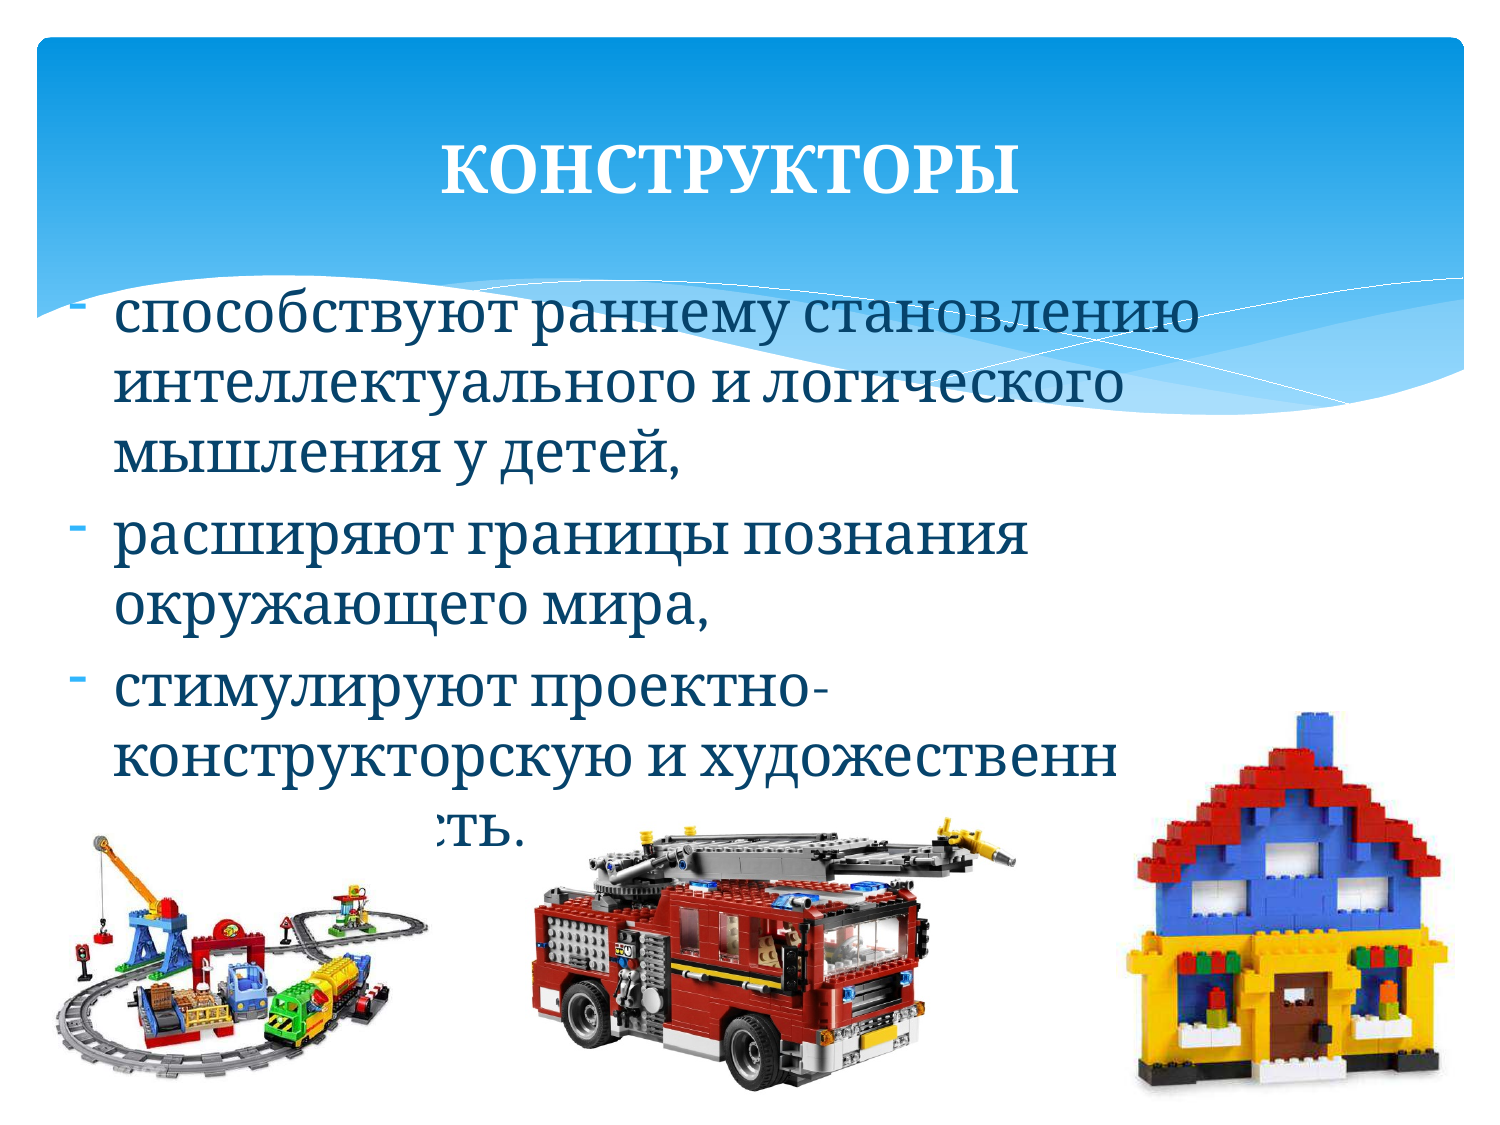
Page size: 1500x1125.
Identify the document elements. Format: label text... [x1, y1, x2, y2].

title КОНСТРУКТОРЫ [383, 42, 1093, 291]
picture [1116, 711, 1455, 1104]
picture [46, 809, 437, 1104]
list способствуют раннему становлению интеллектуального и логического мышления у детей, расширяют границы познания окружающего мира, стимулируют проектно-конструкторскую и художественную деятельность. [53, 267, 1247, 835]
picture [525, 809, 1022, 1100]
